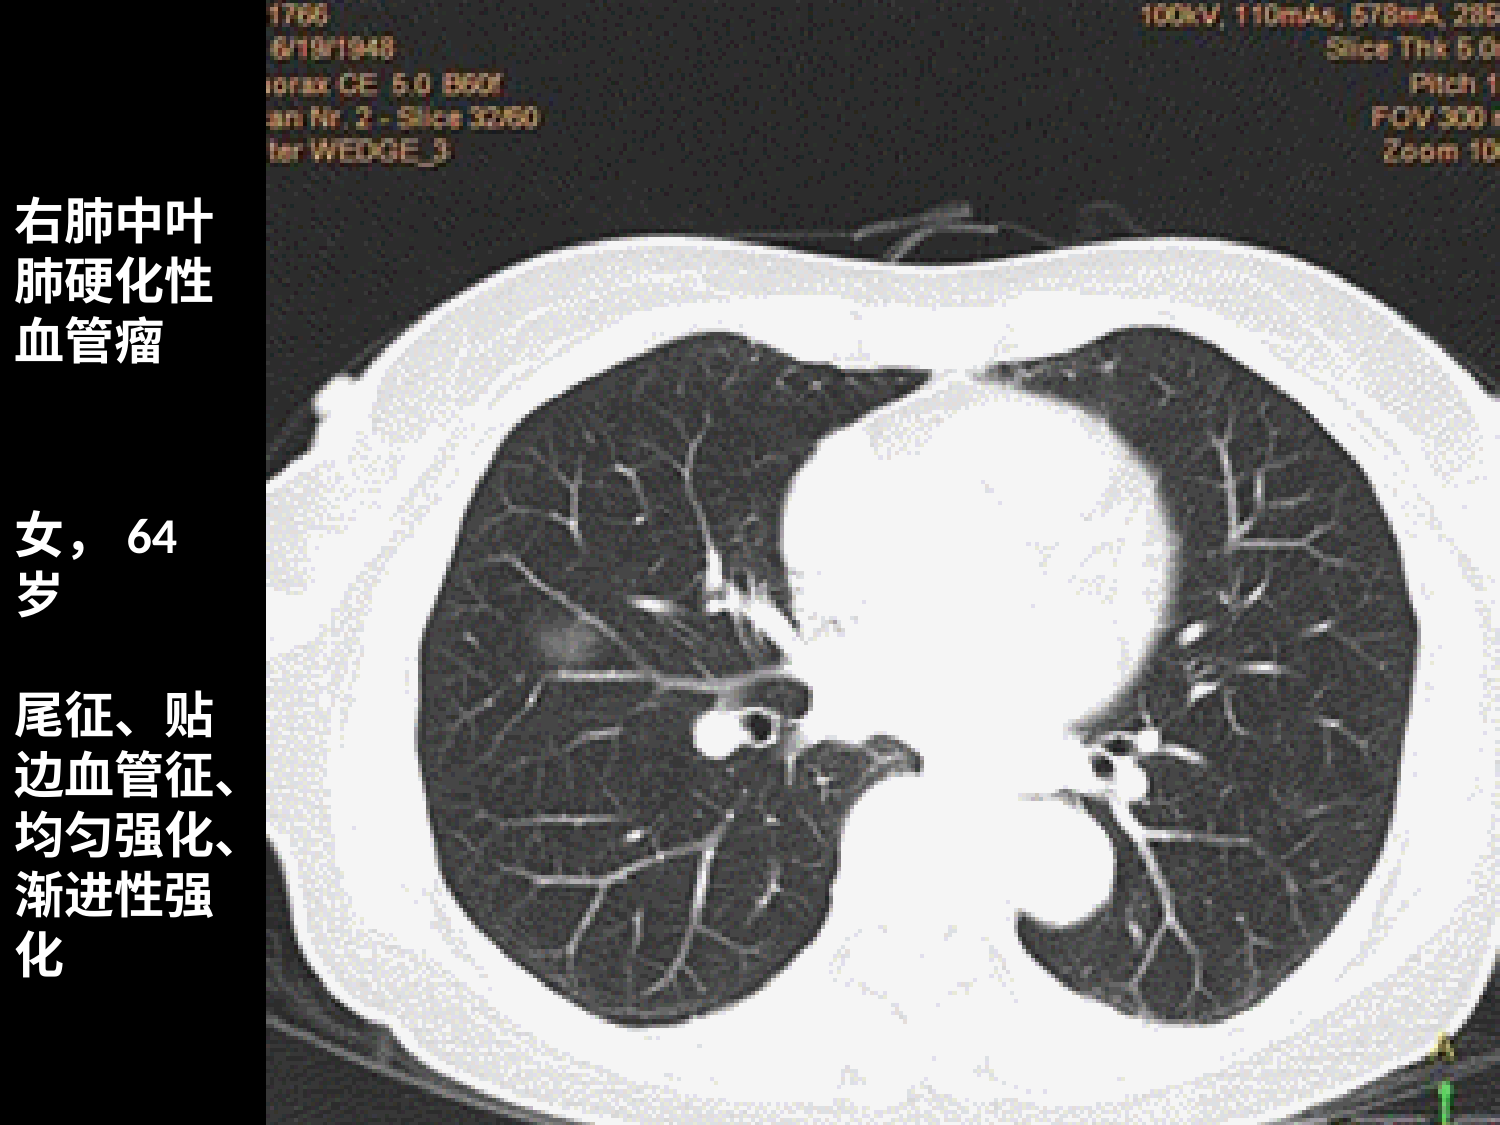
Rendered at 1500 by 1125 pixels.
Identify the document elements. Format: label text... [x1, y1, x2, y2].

text_box 女，64岁 尾征、贴边血管征、均匀强化、渐进性强化 [0, 495, 238, 991]
picture [266, 0, 1500, 1125]
text_box 右肺中叶肺硬化性血管瘤 [0, 182, 266, 377]
